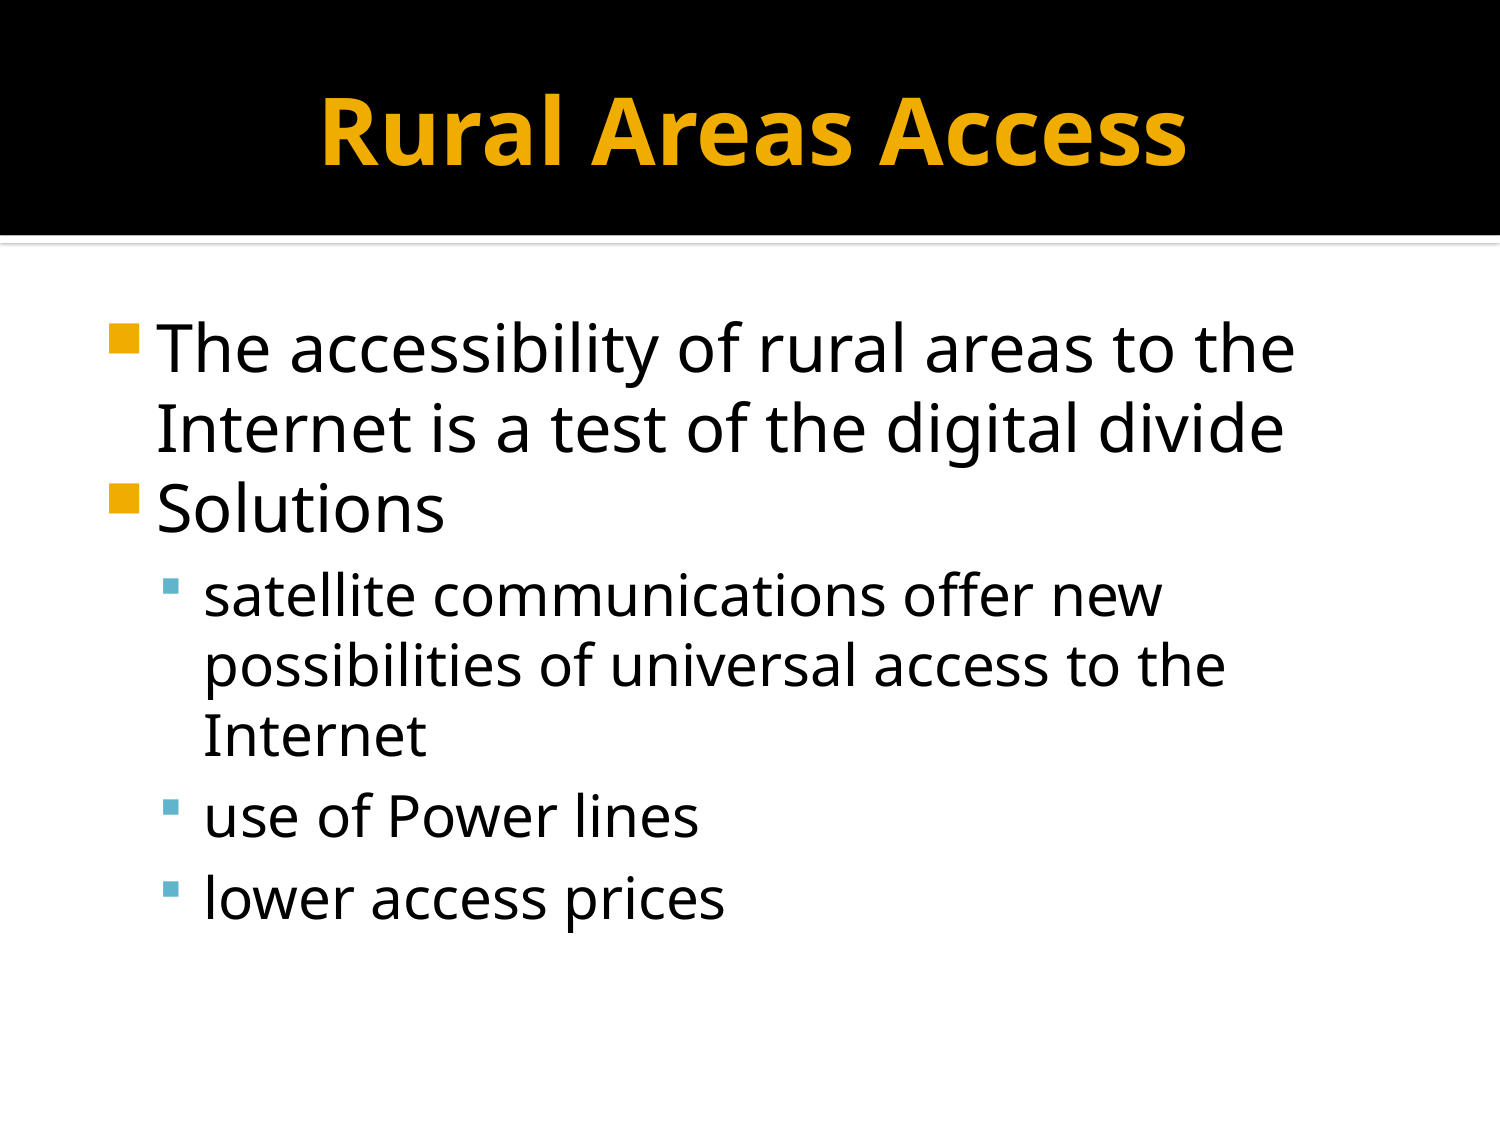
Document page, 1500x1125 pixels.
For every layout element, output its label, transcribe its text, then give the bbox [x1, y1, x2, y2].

title Rural Areas Access [75, 25, 1425, 231]
list The accessibility of rural areas to the Internet is a test of the digital divide Solutions satellite communications offer new possibilities of universal access to the Internet use of Power lines lower access prices [75, 291, 1425, 1050]
